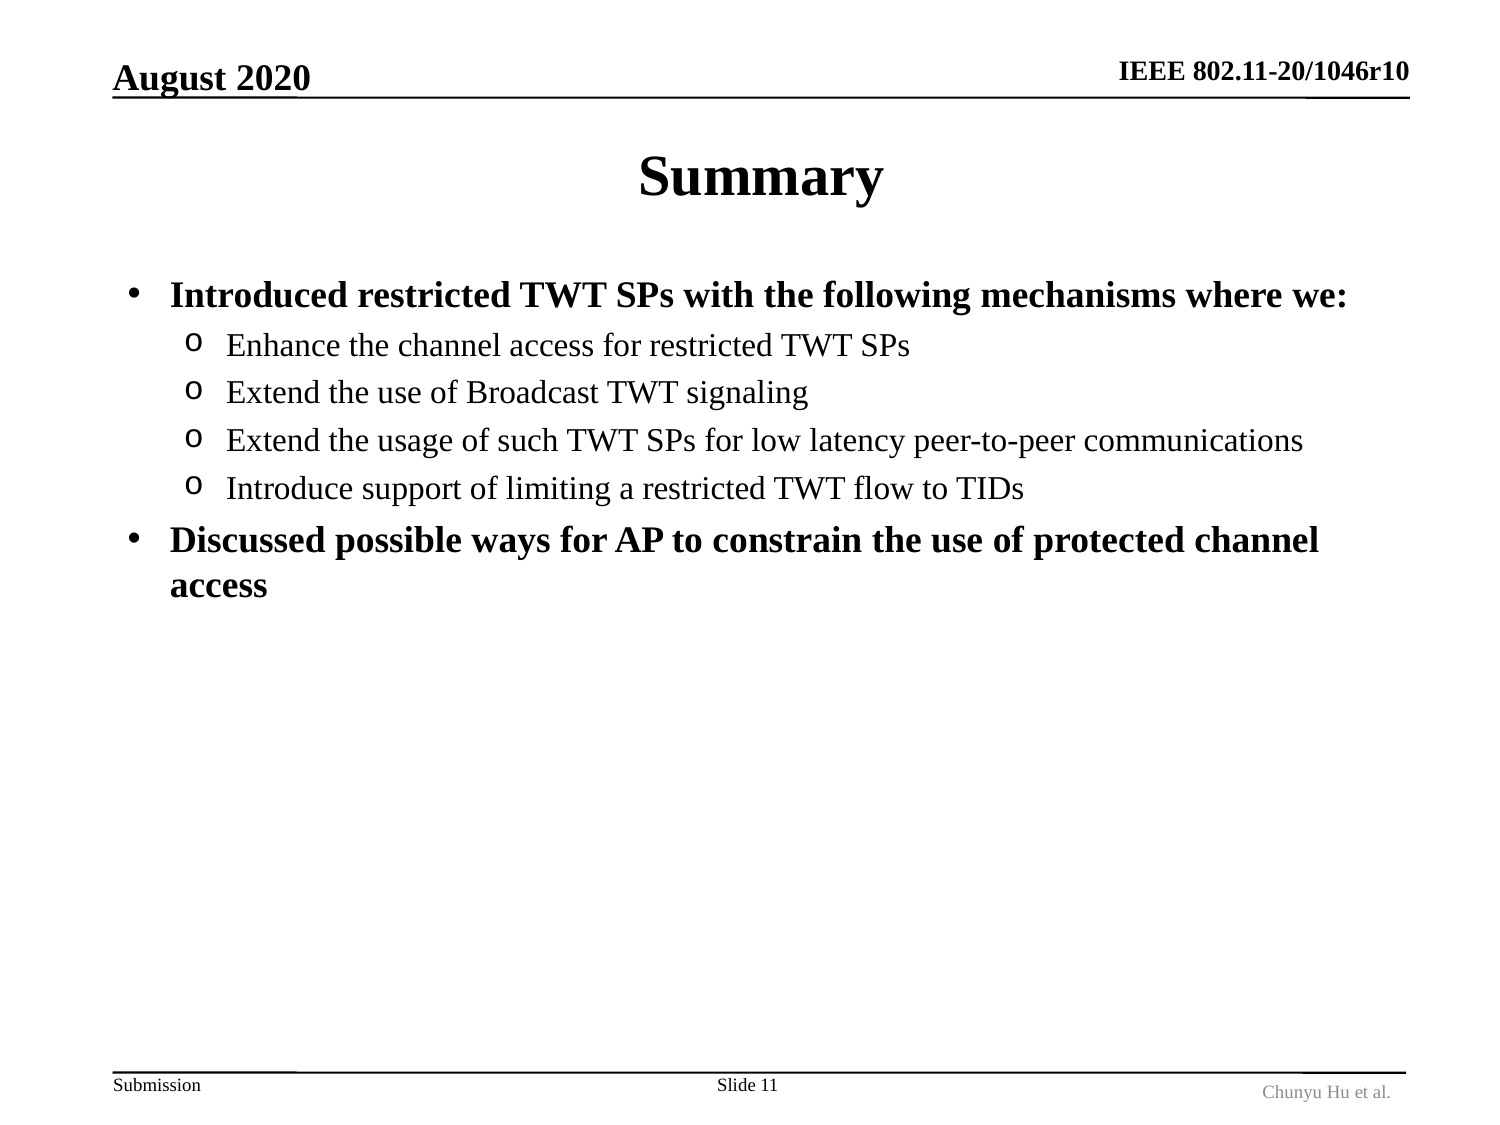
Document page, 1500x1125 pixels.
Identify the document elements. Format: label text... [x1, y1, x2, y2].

footer Chunyu Hu et al. [877, 1072, 1407, 1110]
title Summary [112, 97, 1411, 248]
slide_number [112, 52, 563, 90]
slide_number Slide 11 [702, 1072, 793, 1111]
list Introduced restricted TWT SPs with the following mechanisms where we: Enhance the channel access for restricted TWT SPs Extend the use of Broadcast TWT signaling Extend the usage of such TWT SPs for low latency peer-to-peer communications Introduce support of limiting a restricted TWT flow to TIDs Discussed possible ways for AP to constrain the use of protected channel access [112, 262, 1411, 1073]
